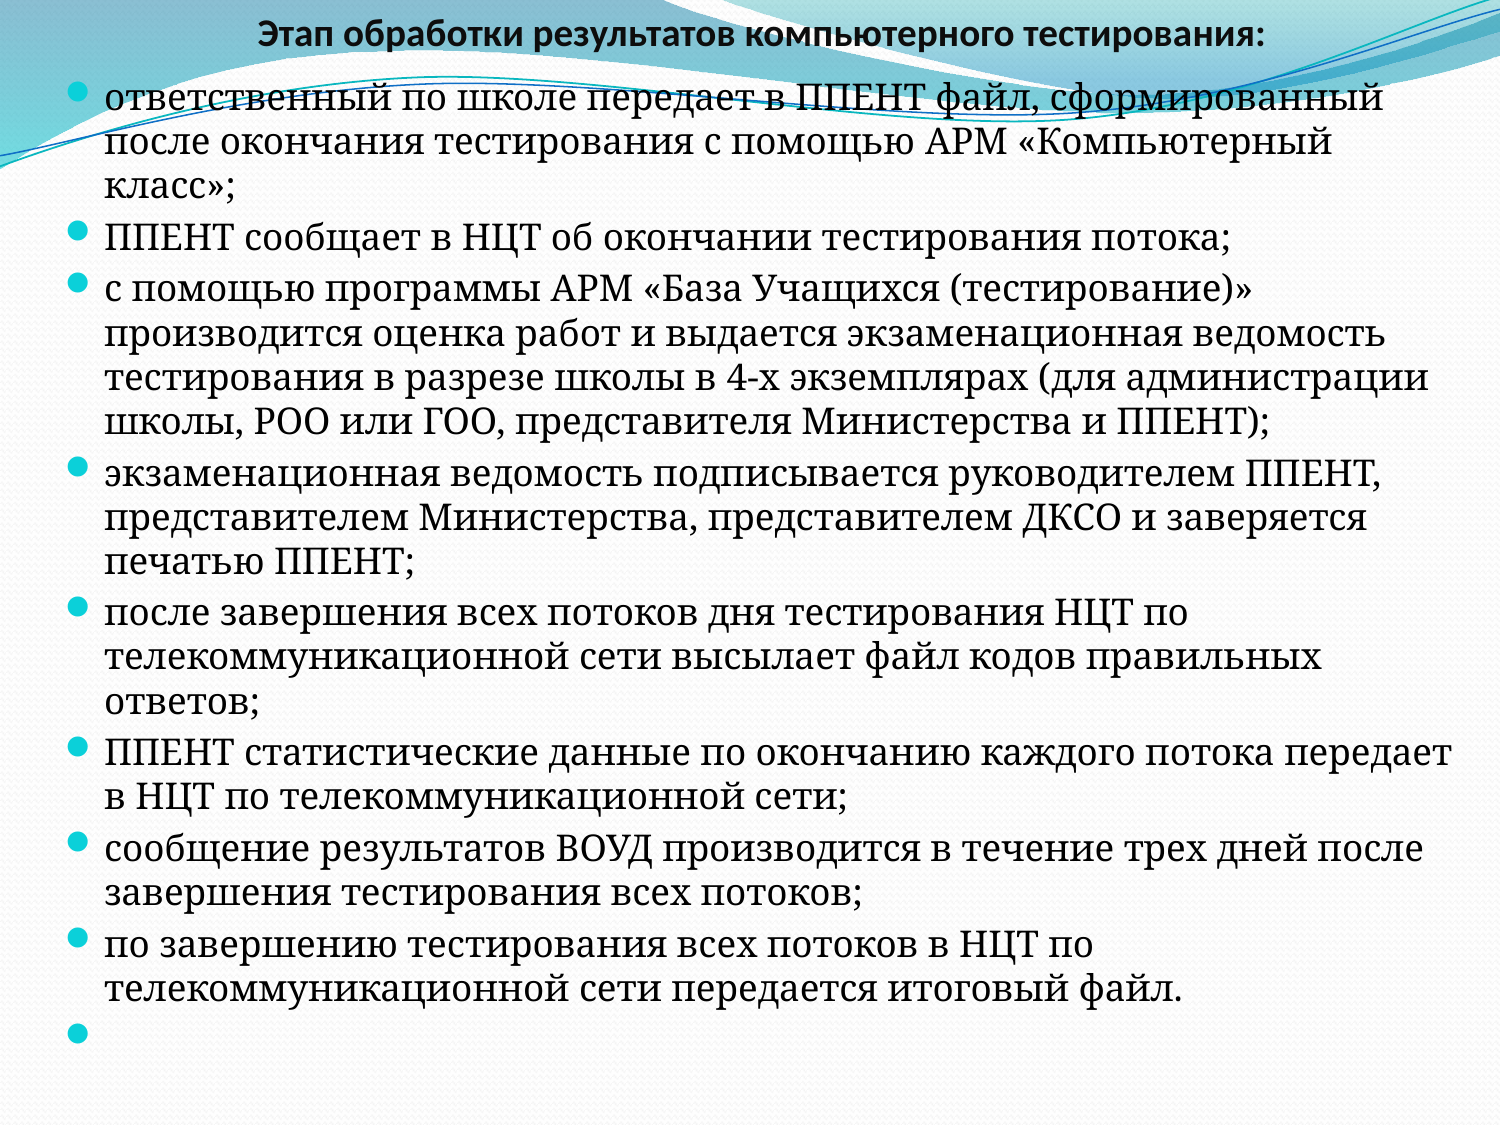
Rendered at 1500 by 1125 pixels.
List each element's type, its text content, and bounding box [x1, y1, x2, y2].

list ответственный по школе передает в ППЕНТ файл, сформированный после окончания тестирования с помощью АРМ «Компьютерный класс»; ППЕНТ сообщает в НЦТ об окончании тестирования потока; с помощью программы АРМ «База Учащихся (тестирование)» производится оценка работ и выдается экзаменационная ведомость тестирования в разрезе школы в 4-х экземплярах (для администрации школы, РОО или ГОО, представителя Министерства и ППЕНТ); экзаменационная ведомость подписывается руководителем ППЕНТ, представителем Министерства, представителем ДКСО и заверяется печатью ППЕНТ; после завершения всех потоков дня тестирования НЦТ по телекоммуникационной сети высылает файл кодов правильных ответов; ППЕНТ статистические данные по окончанию каждого потока передает в НЦТ по телекоммуникационной сети; сообщение результатов ВОУД производится в течение трех дней после завершения тестирования всех потоков; по завершению тестирования всех потоков в НЦТ по телекоммуникационной сети передается итоговый файл. [50, 66, 1475, 1071]
title Этап обработки результатов компьютерного тестирования: [50, 0, 1475, 66]
